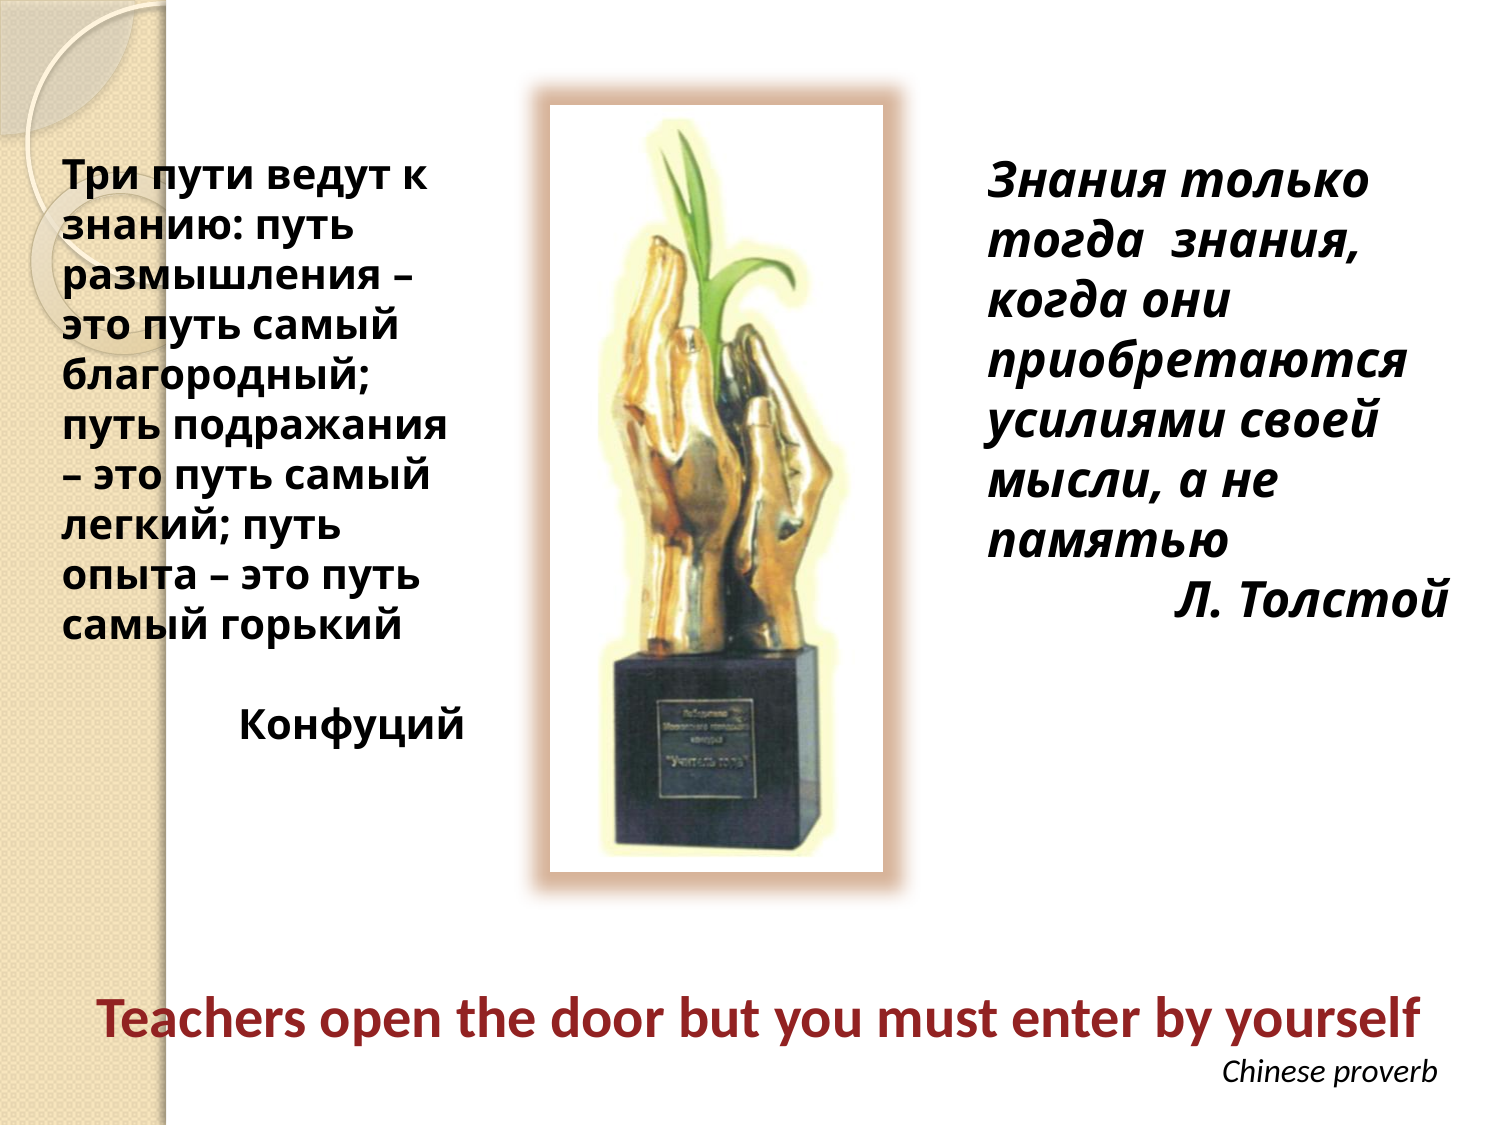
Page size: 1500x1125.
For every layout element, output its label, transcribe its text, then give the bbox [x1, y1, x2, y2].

picture [550, 105, 883, 873]
text_box Teachers open the door but you must enter by yourself Chinese proverb [82, 902, 1454, 1097]
text_box Три пути ведут к знанию: путь размышления – это путь самый благородный; путь подражания – это путь самый легкий; путь опыта – это путь самый горький Конфуций [46, 140, 481, 756]
text_box Знания только тогда знания, когда они приобретаются усилиями своей мысли, а не памятью Л. Толстой [972, 140, 1465, 996]
